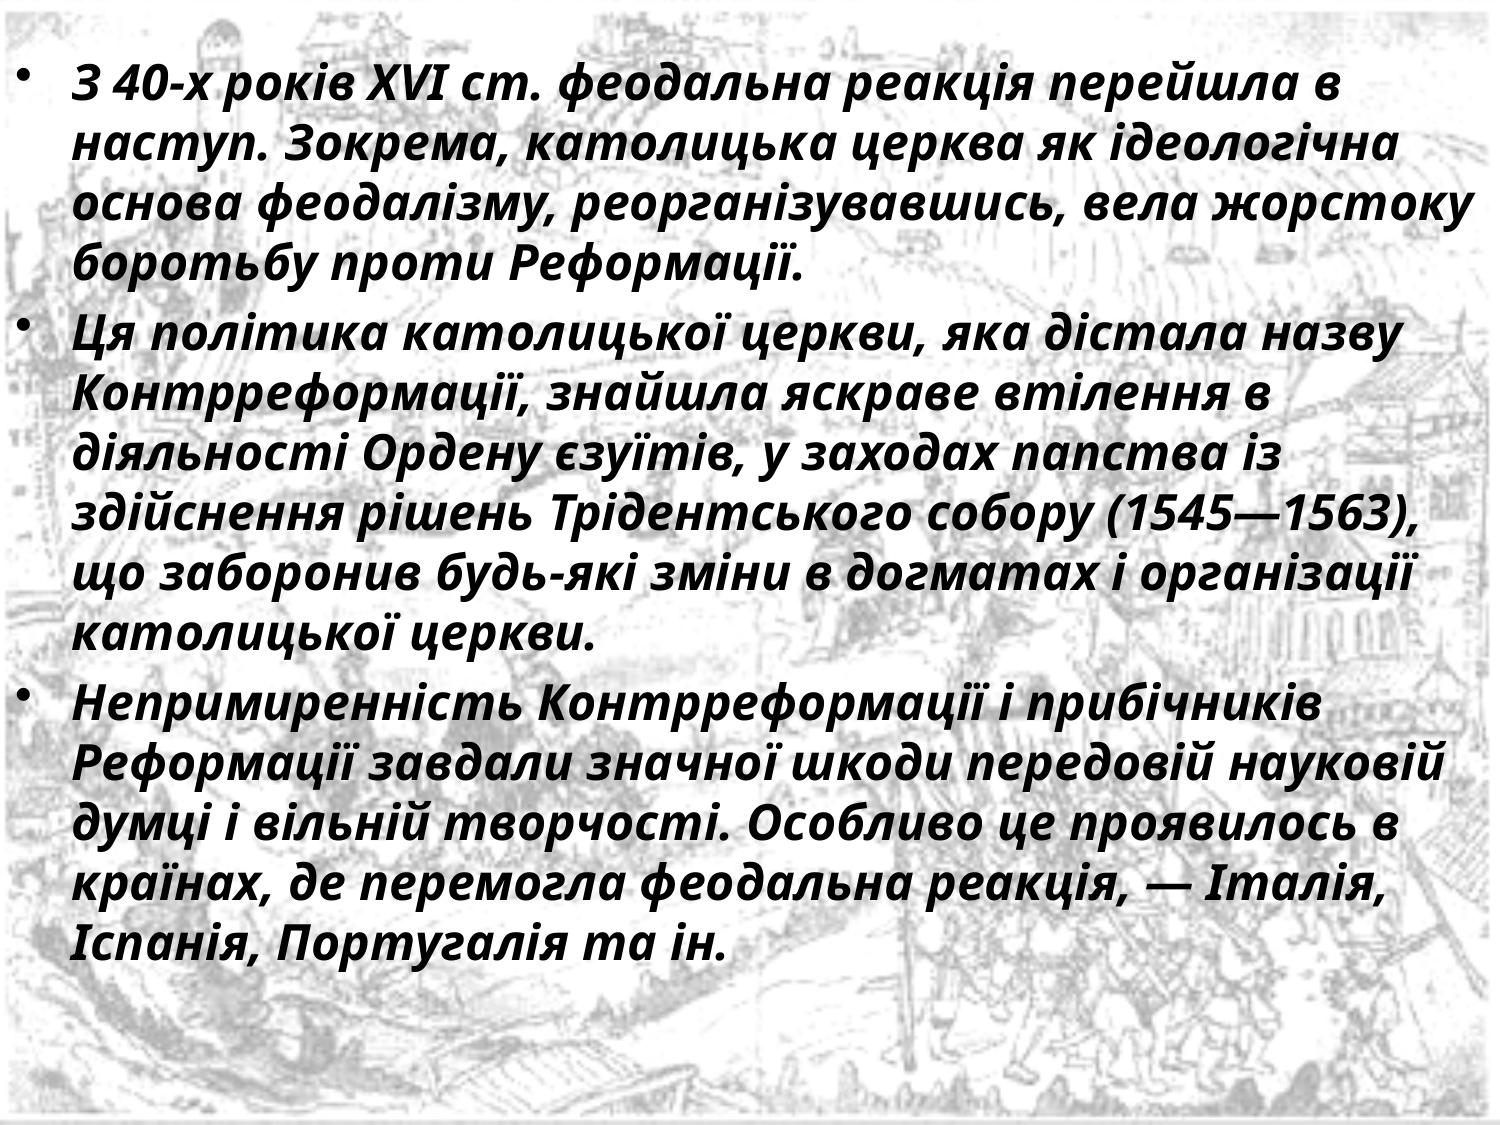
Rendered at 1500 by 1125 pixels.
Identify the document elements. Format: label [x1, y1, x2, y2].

list [0, 0, 1500, 1125]
